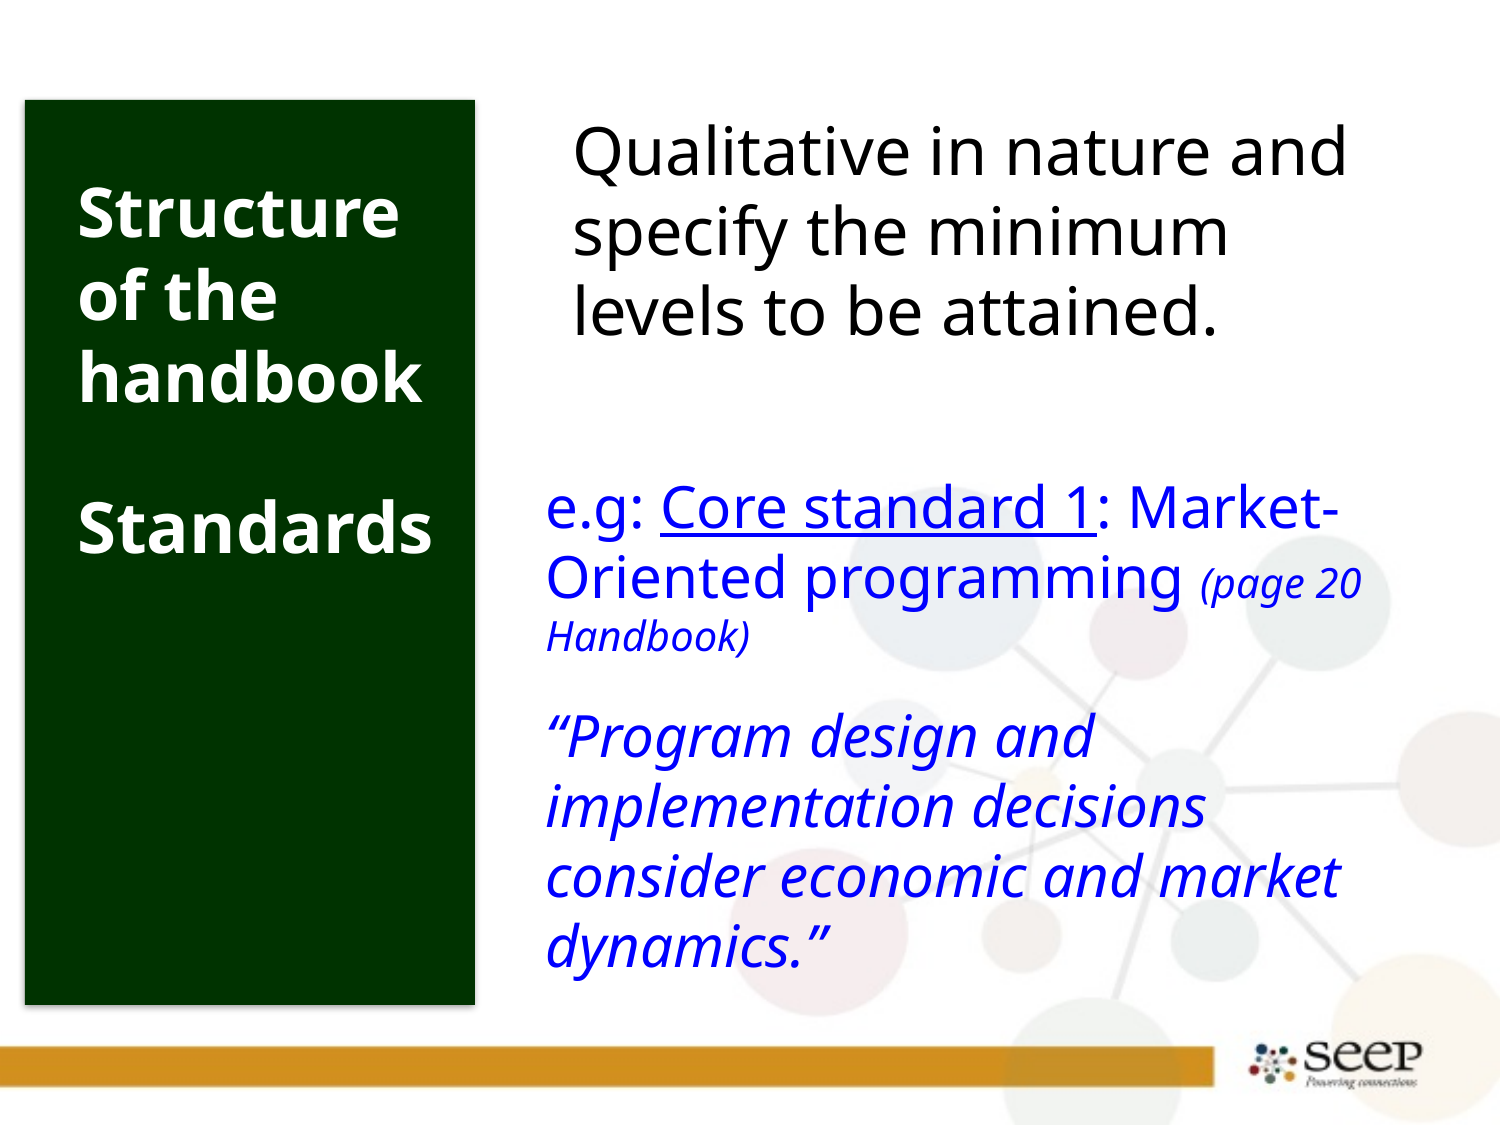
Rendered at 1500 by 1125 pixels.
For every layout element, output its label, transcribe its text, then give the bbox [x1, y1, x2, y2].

picture [0, 0, 1500, 1125]
text_box Structure of the handbook [62, 149, 450, 424]
text_box e.g: Core standard 1: Market-Oriented programming (page 20 Handbook) “Program design and implementation decisions consider economic and market dynamics.” [512, 462, 1438, 993]
text_box Standards [62, 475, 475, 797]
text_box [22, 97, 478, 1008]
text_box Qualitative in nature and specify the minimum levels to be attained. [512, 101, 1438, 413]
